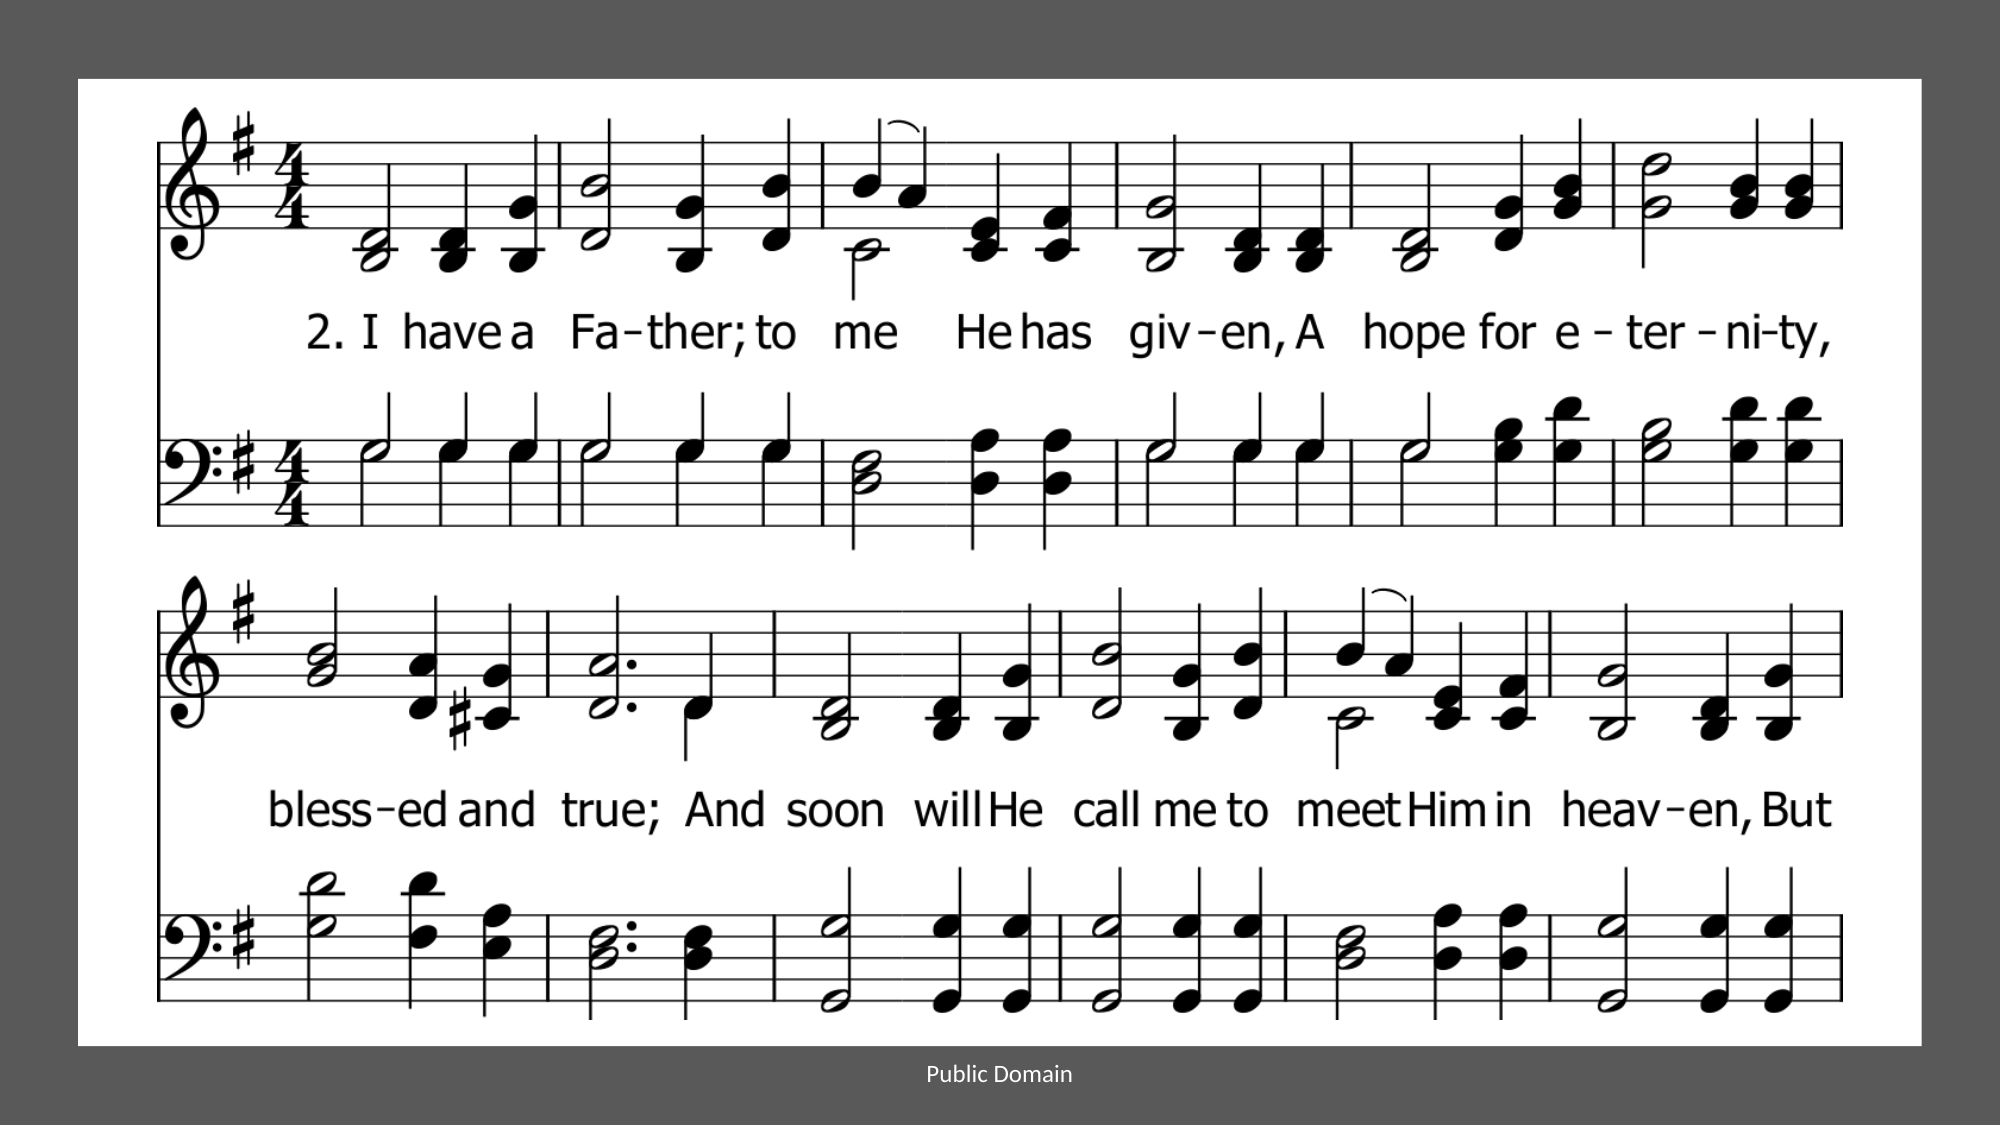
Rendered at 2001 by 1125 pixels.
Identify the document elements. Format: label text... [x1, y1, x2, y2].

footer Public Domain [662, 1042, 1338, 1103]
text_box [77, 78, 1923, 1047]
picture [157, 105, 1843, 1020]
text_box [0, 0, 2000, 1125]
